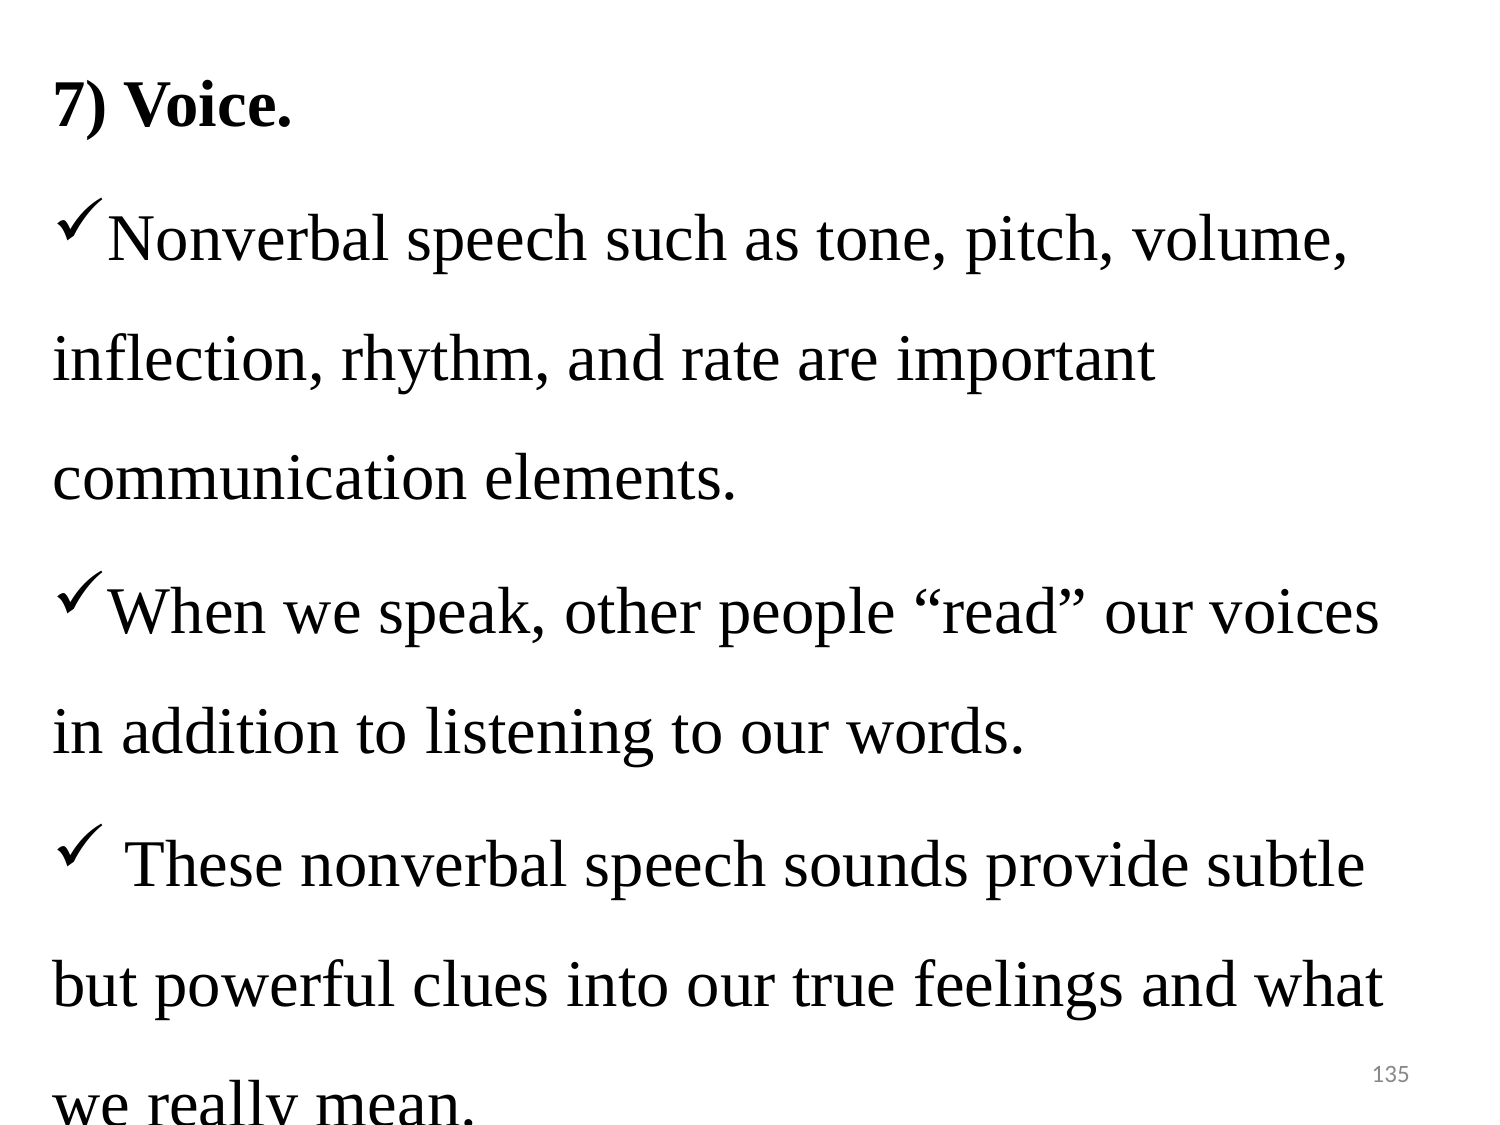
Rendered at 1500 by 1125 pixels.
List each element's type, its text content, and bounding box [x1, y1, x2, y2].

text_box 135 [1074, 1042, 1425, 1103]
list 7) Voice. Nonverbal speech such as tone, pitch, volume, inflection, rhythm, and rate are important communication elements. When we speak, other people “read” our voices in addition to listening to our words. These nonverbal speech sounds provide subtle but powerful clues into our true feelings and what we really mean. [37, 12, 1463, 1125]
